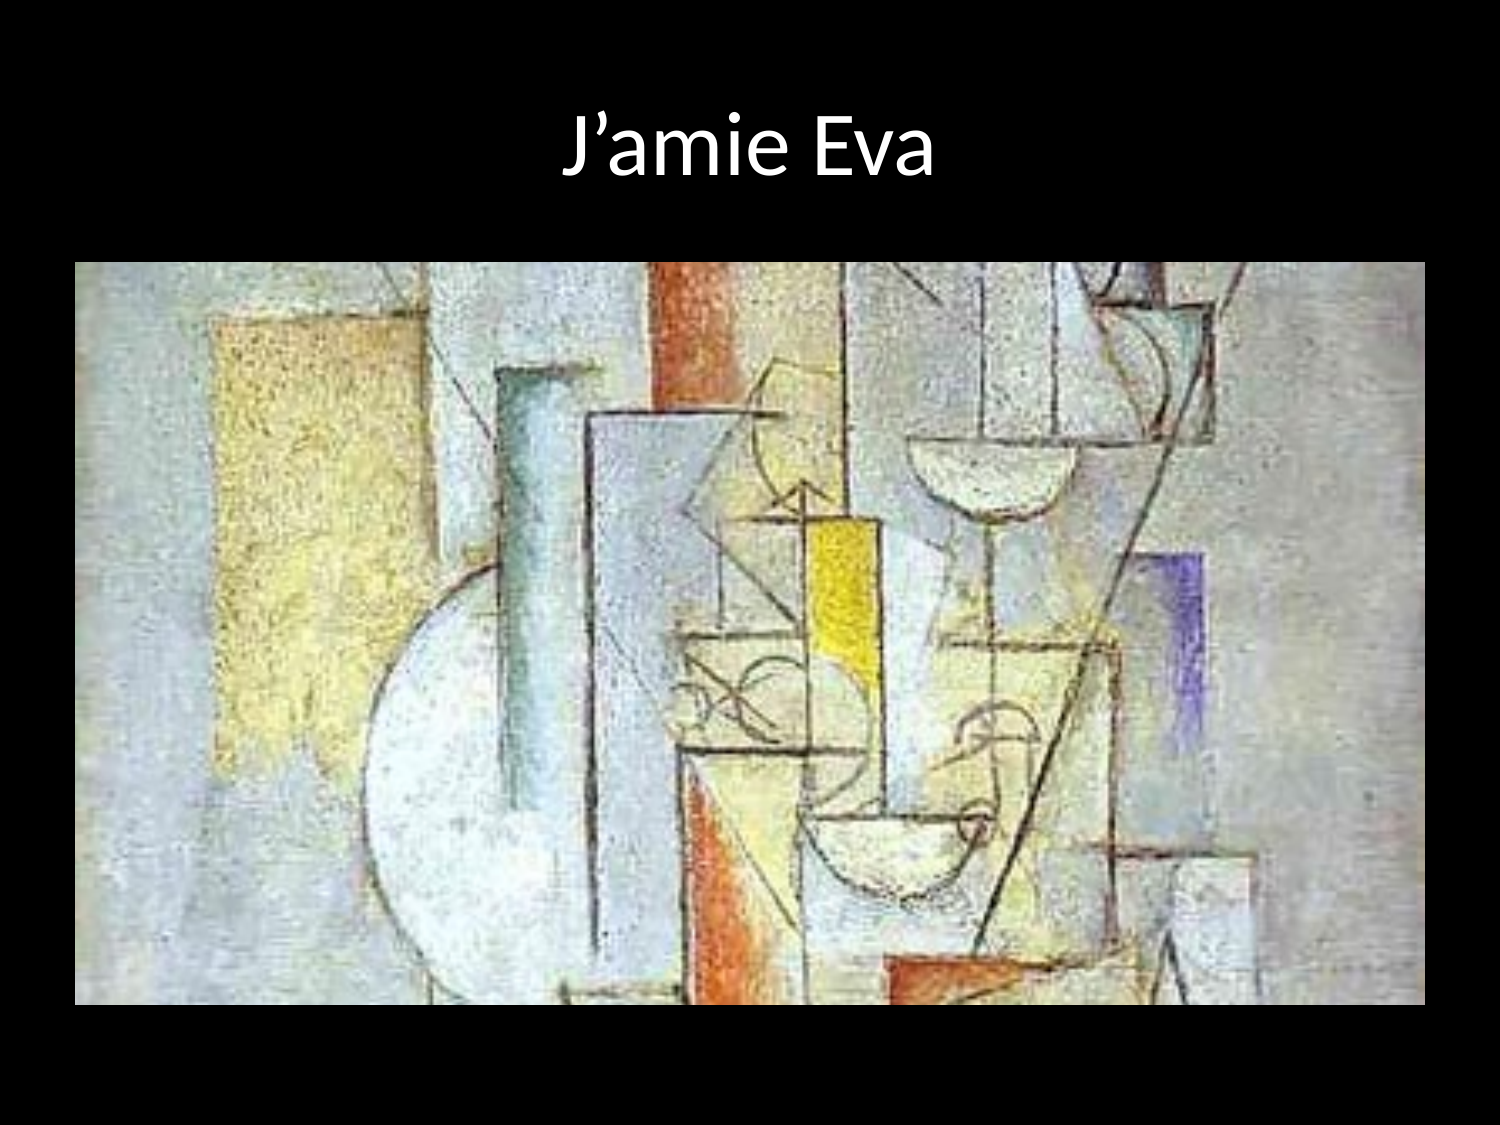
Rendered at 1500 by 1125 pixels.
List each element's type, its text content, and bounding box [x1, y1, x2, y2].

title J’amie Eva [75, 45, 1425, 233]
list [74, 262, 1426, 1006]
